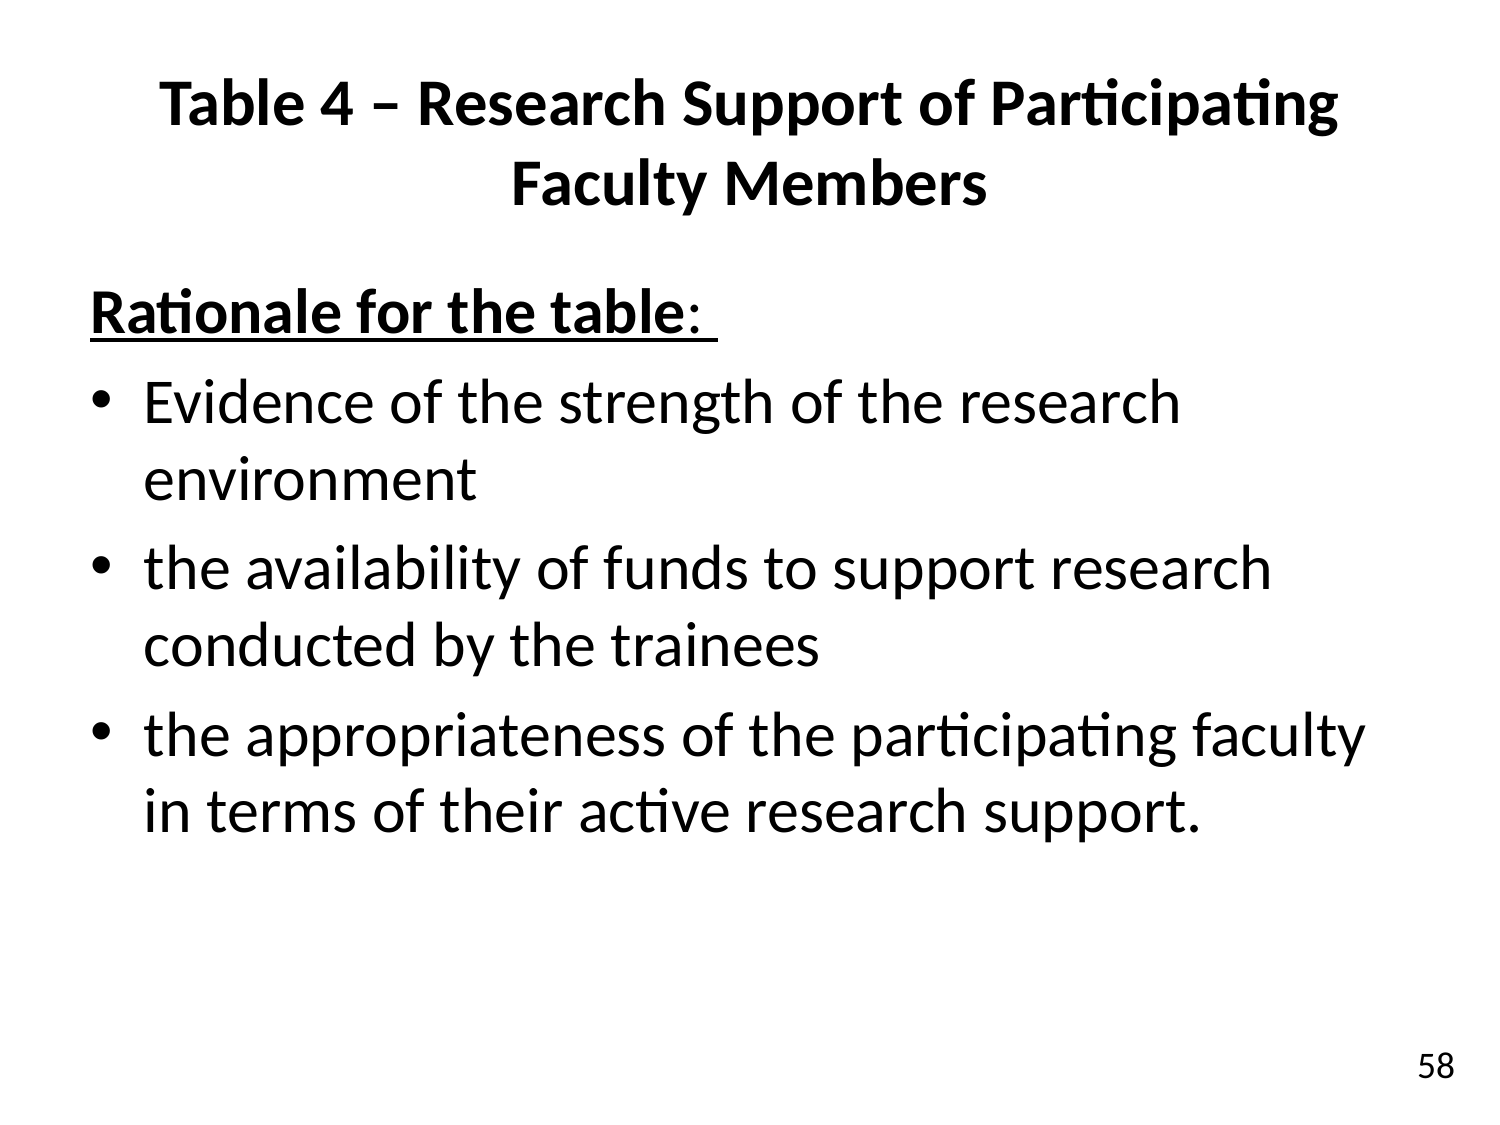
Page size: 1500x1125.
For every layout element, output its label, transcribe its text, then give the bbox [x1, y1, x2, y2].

title Table 4 – Research Support of Participating Faculty Members [75, 45, 1425, 233]
text_box 58 [1402, 1033, 1474, 1093]
list Rationale for the table: Evidence of the strength of the research environment the availability of funds to support research conducted by the trainees the appropriateness of the participating faculty in terms of their active research support. [75, 262, 1425, 1005]
